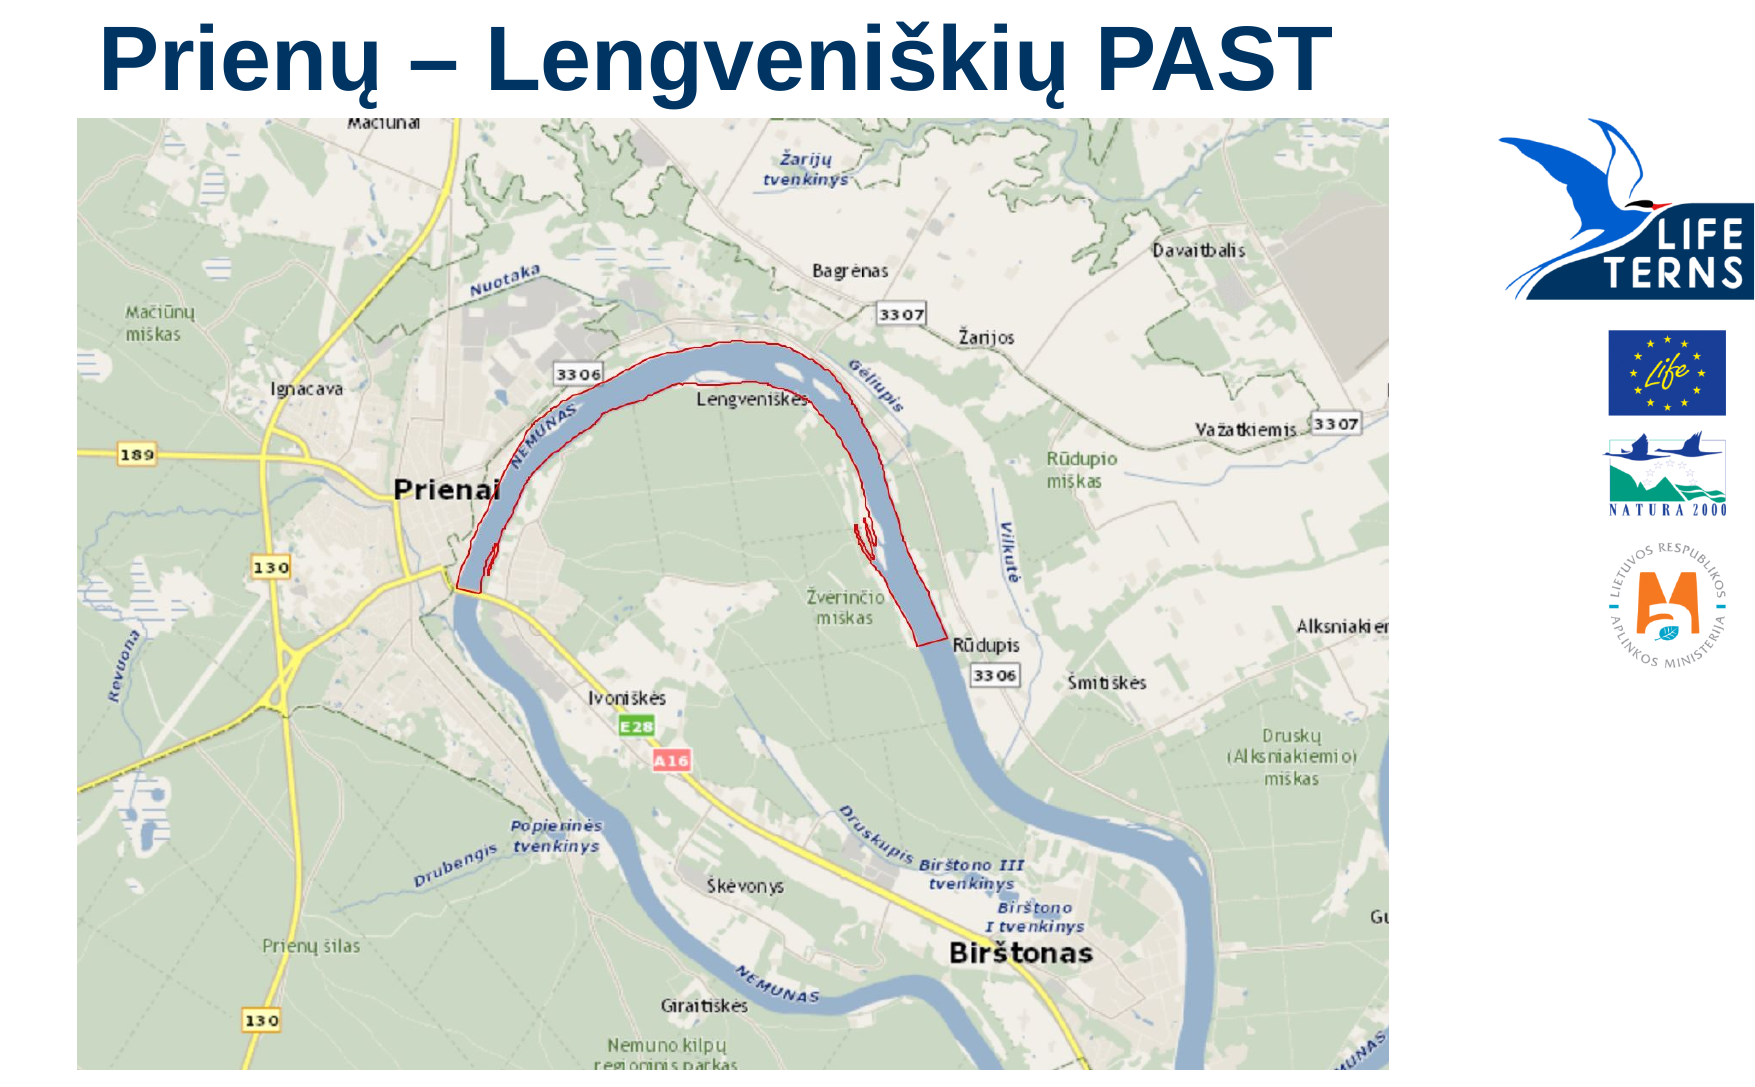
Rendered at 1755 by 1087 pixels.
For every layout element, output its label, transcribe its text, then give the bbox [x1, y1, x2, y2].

picture [76, 117, 1389, 1071]
text_box Prienų – Lengveniškių PAST [83, 0, 1376, 116]
picture [1601, 330, 1726, 668]
picture [1498, 118, 1755, 300]
